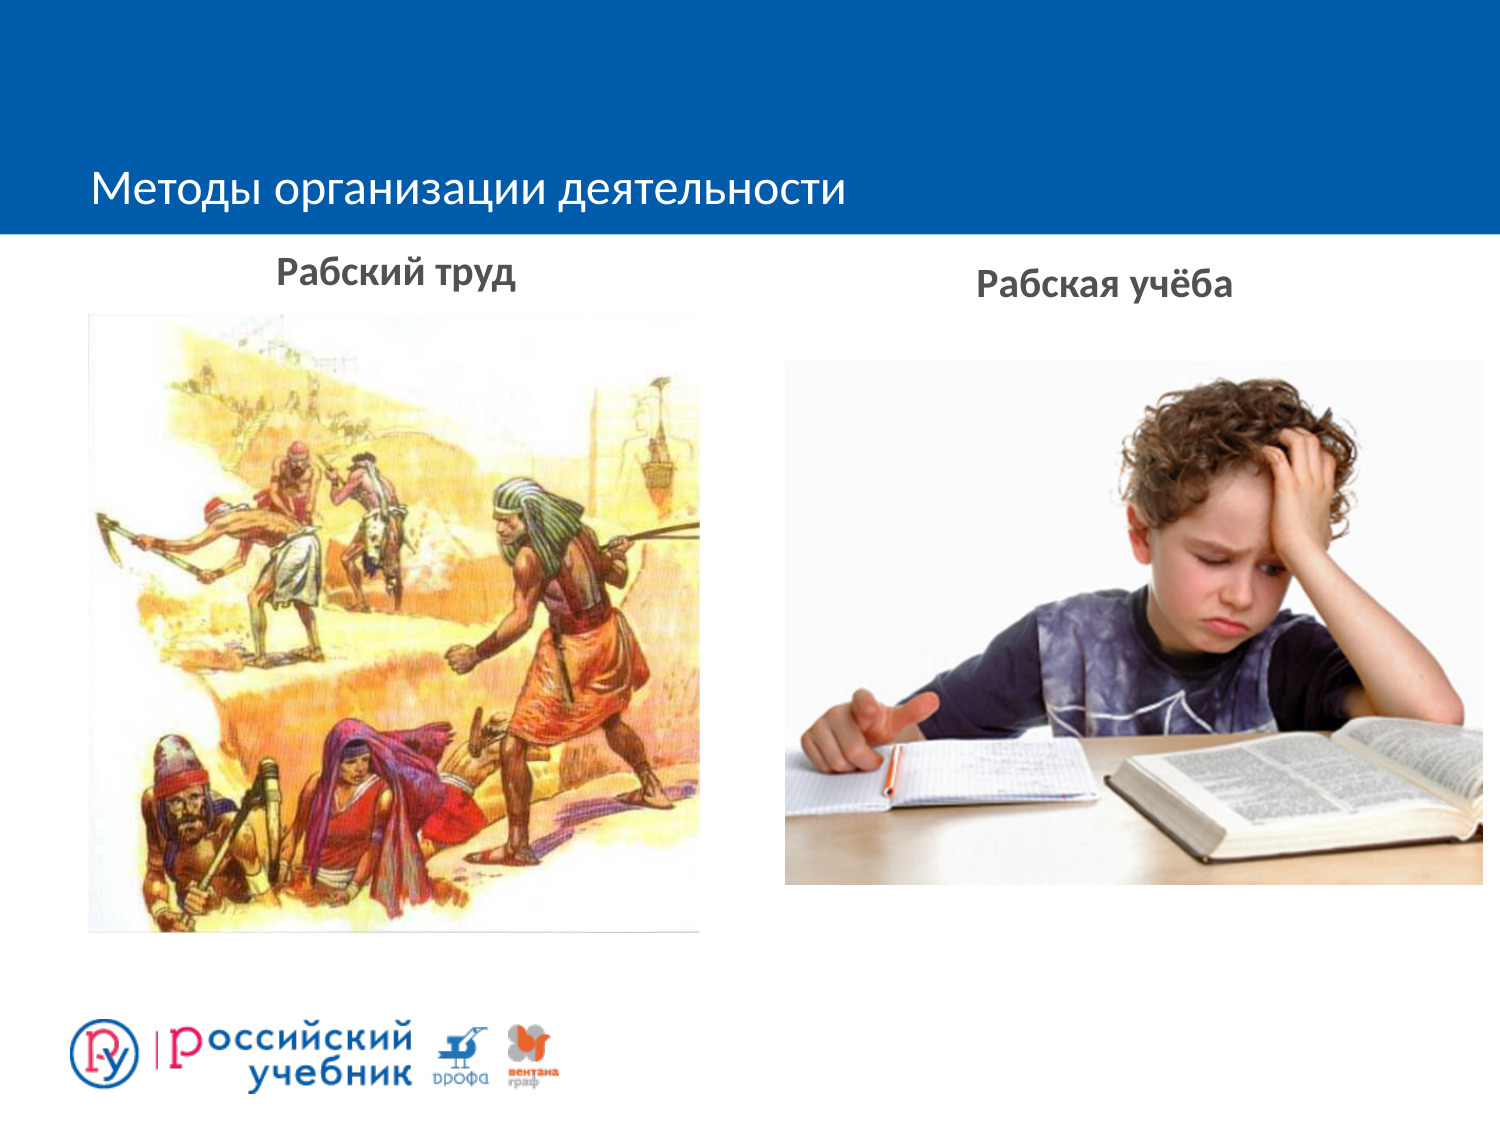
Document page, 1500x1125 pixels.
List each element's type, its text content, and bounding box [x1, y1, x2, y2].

picture [88, 314, 700, 934]
list Рабский труд [64, 196, 728, 302]
list Рабская учёба [773, 207, 1437, 314]
picture [785, 361, 1483, 885]
picture [70, 1019, 559, 1094]
title Методы организации деятельности [74, 34, 1426, 223]
